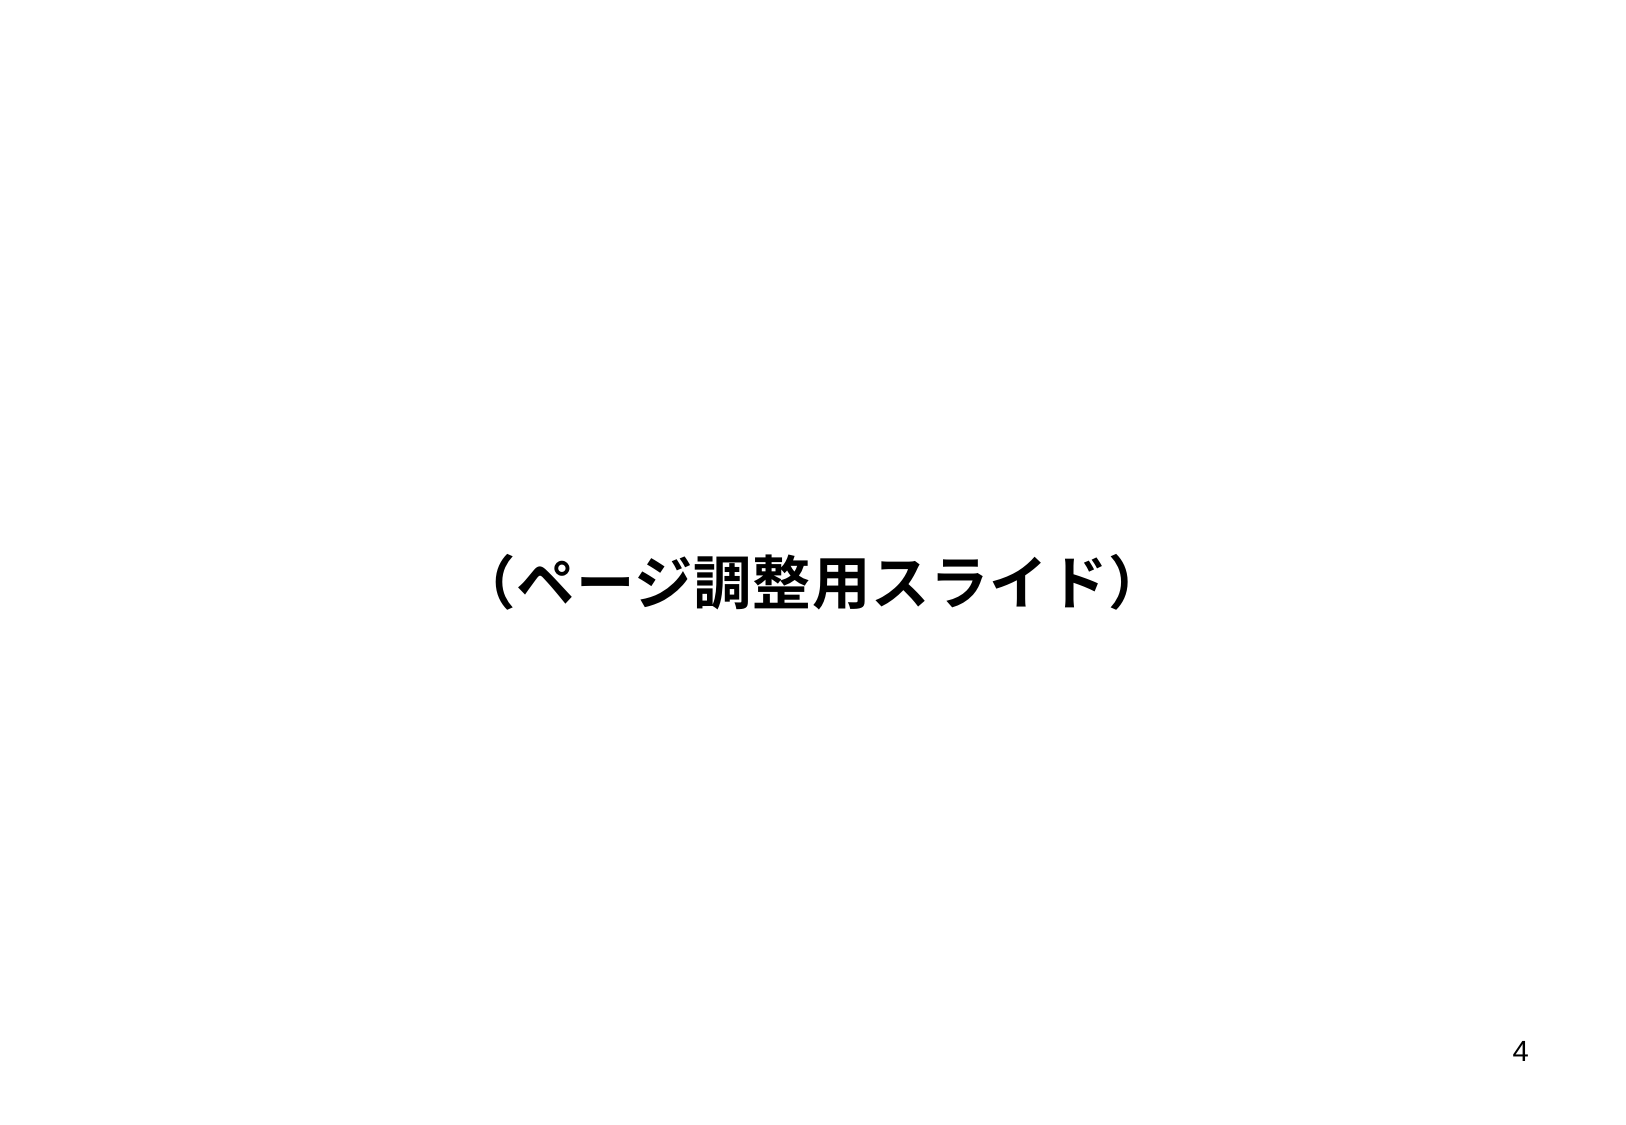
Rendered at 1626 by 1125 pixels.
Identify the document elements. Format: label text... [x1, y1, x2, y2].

slide_number 4 [1164, 1024, 1544, 1103]
text_box （ページ調整用スライド） [32, 538, 1593, 624]
